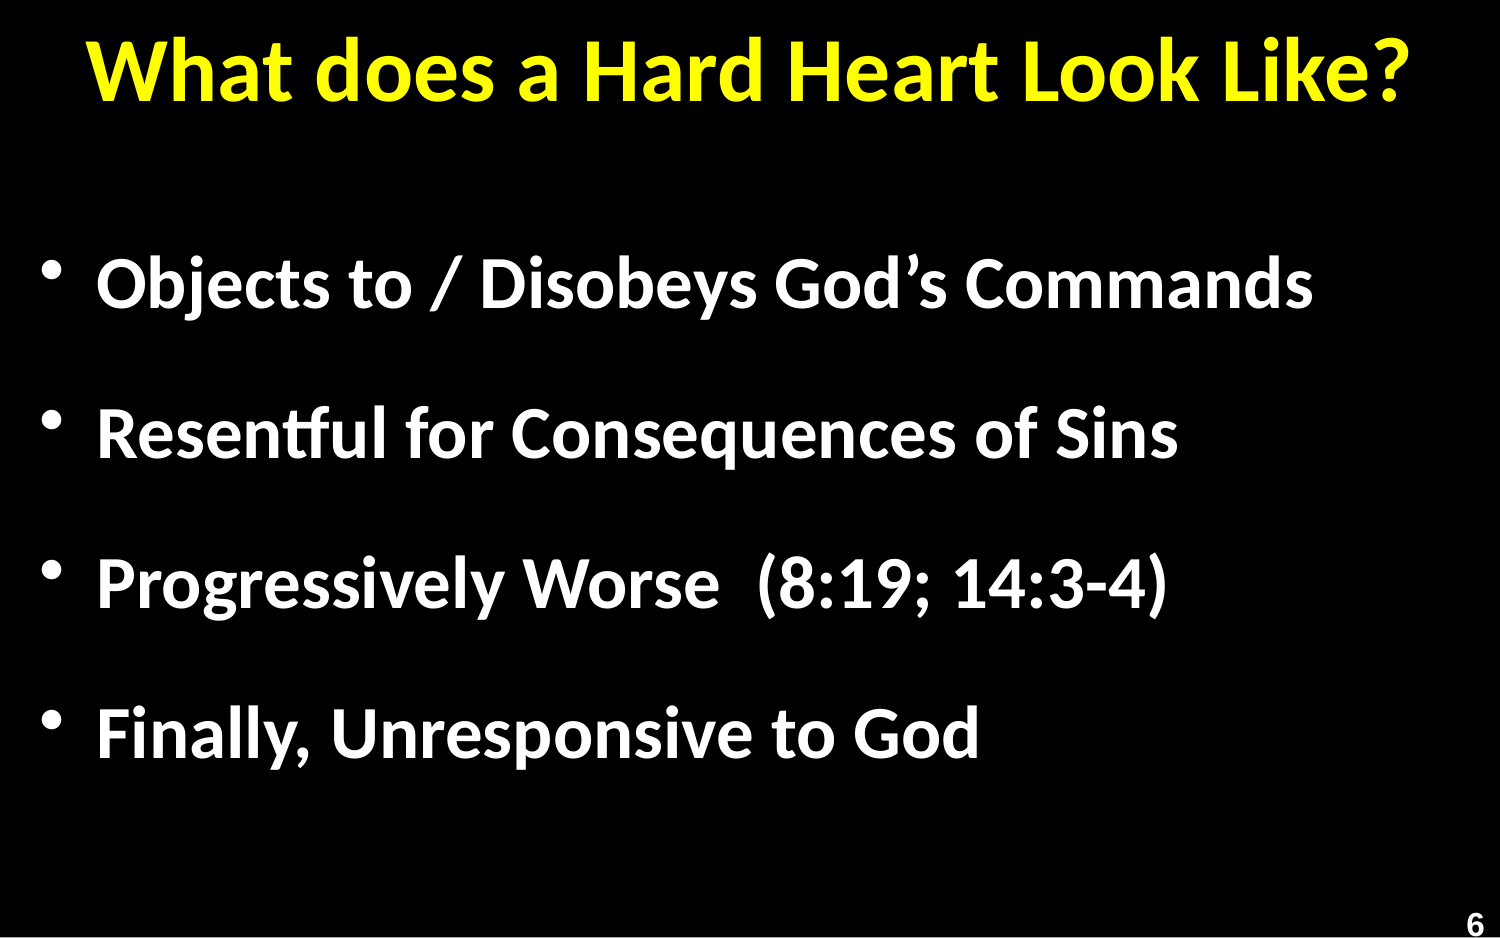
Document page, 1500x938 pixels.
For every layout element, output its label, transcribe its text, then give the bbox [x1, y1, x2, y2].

list Objects to / Disobeys God’s Commands Resentful for Consequences of Sins Progressively Worse (8:19; 14:3-4) Finally, Unresponsive to God [24, 181, 1475, 869]
title What does a Hard Heart Look Like? [0, 22, 1500, 107]
slide_number 6 [1425, 895, 1500, 938]
